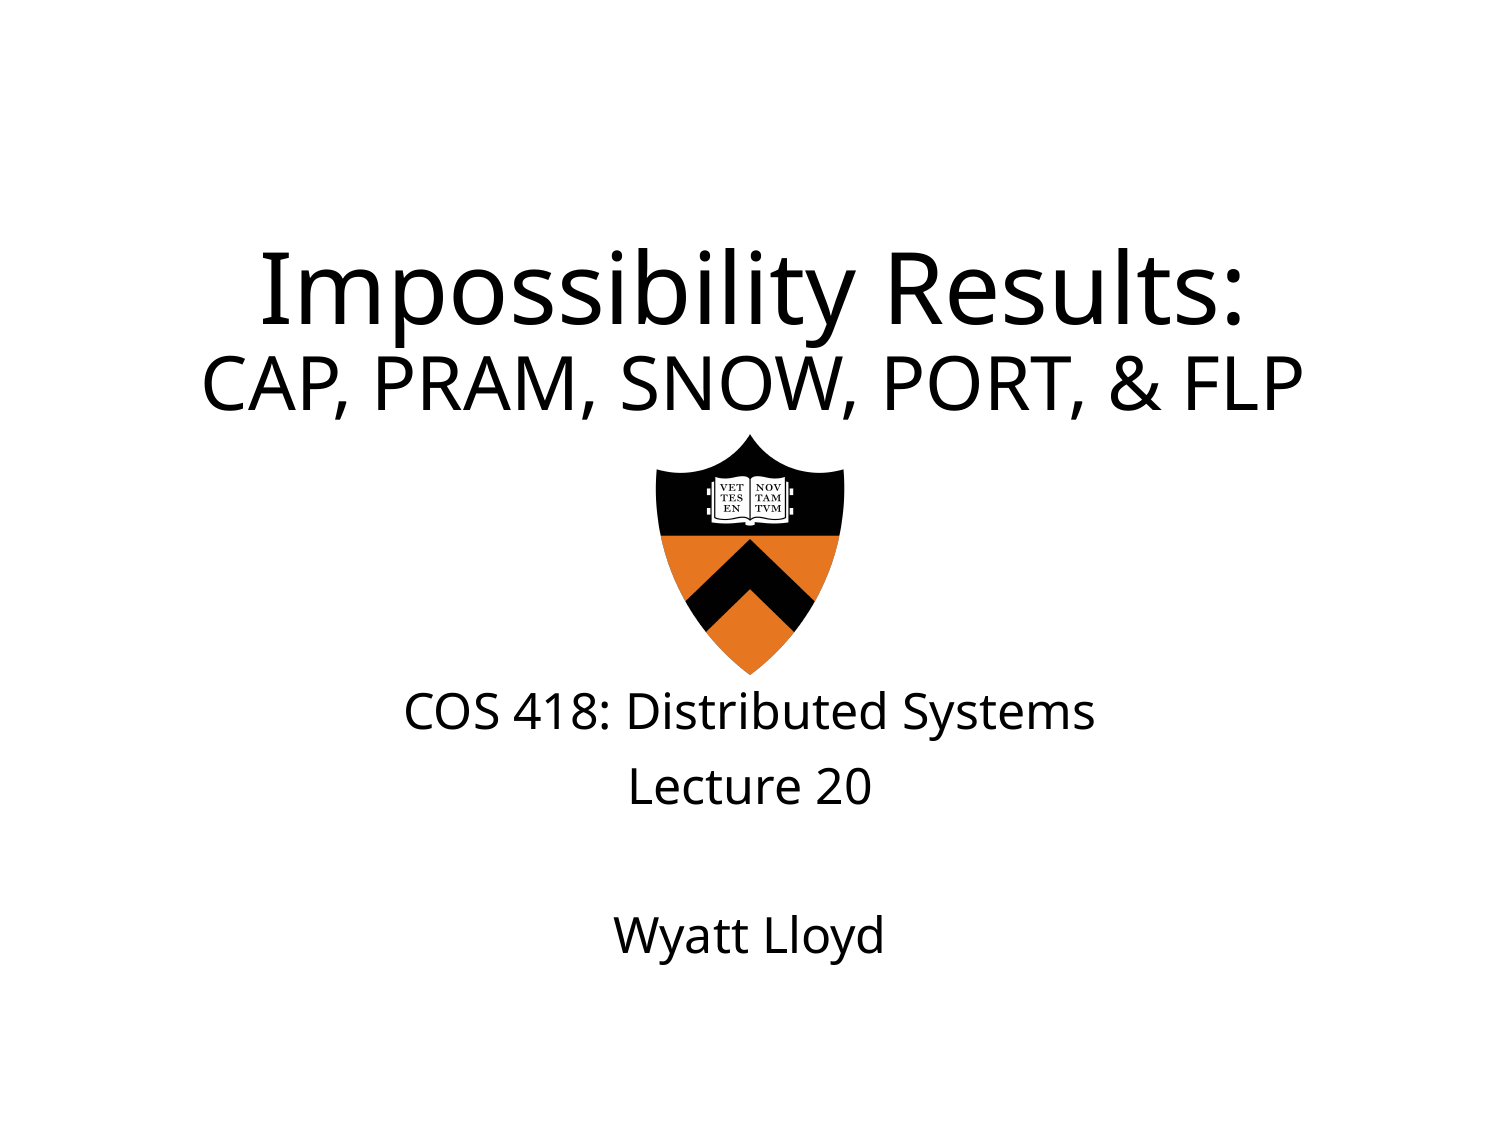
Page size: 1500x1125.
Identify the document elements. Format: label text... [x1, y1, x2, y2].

picture [655, 434, 845, 675]
subtitle COS 418: Distributed Systems Lecture 20 Wyatt Lloyd [187, 678, 1313, 1028]
title Impossibility Results: CAP, PRAM, SNOW, PORT, & FLP [100, 140, 1407, 435]
